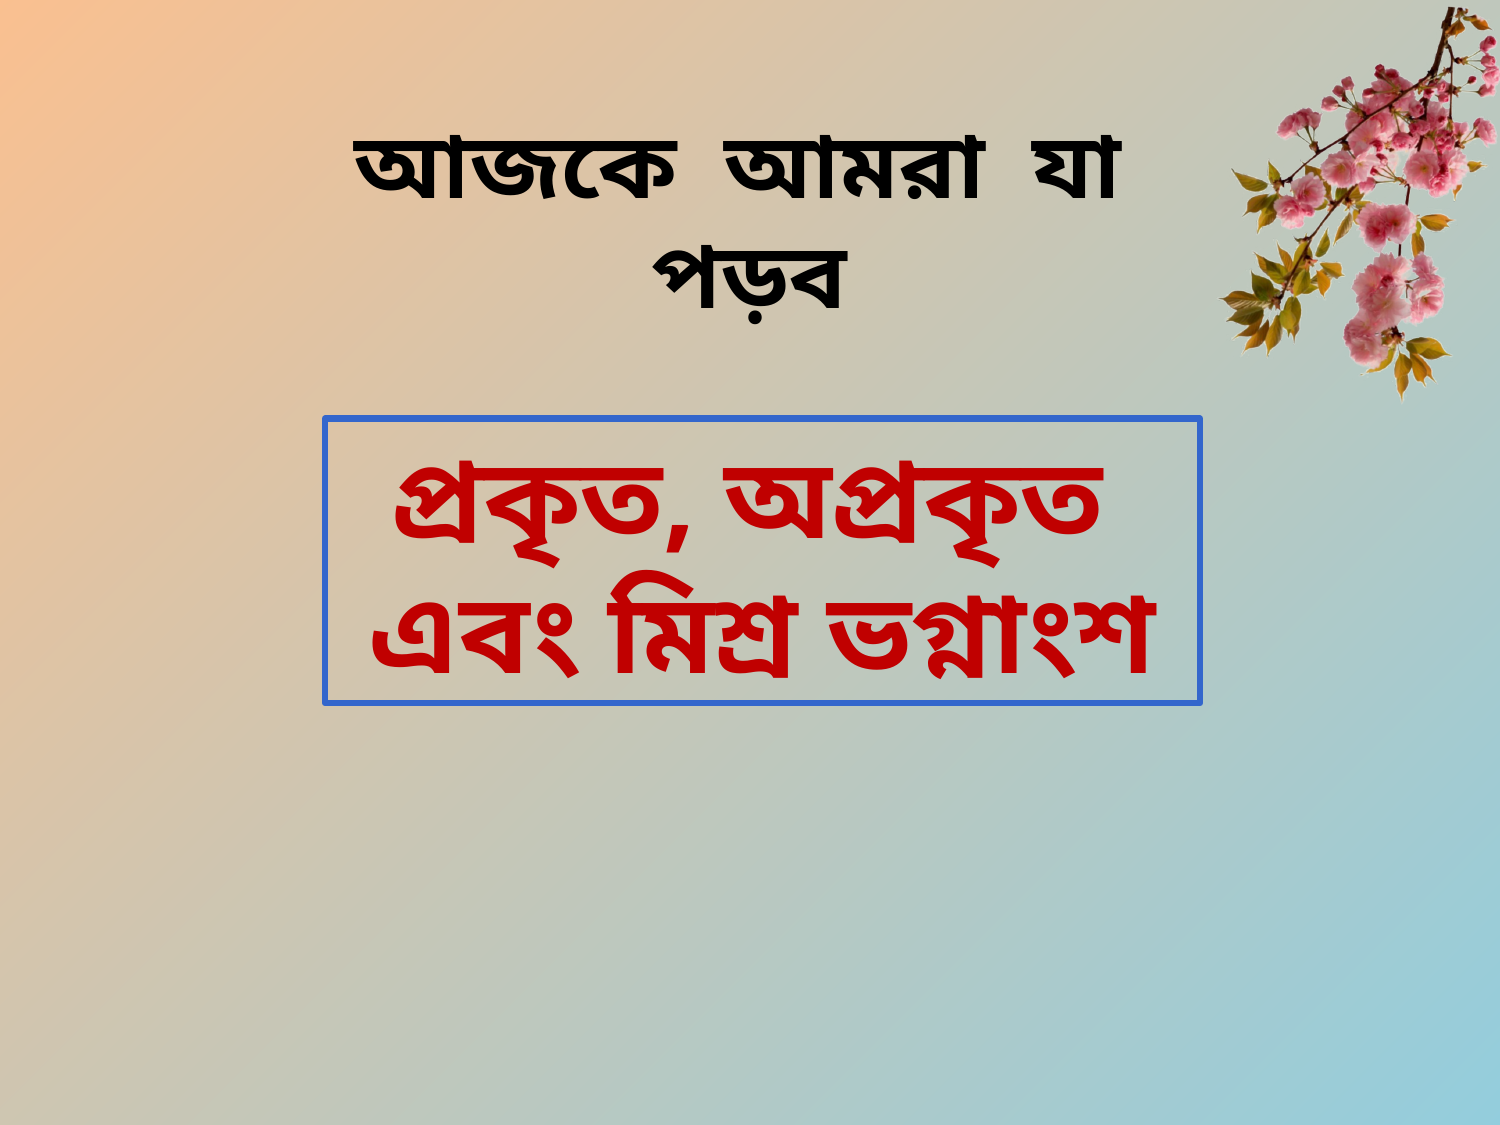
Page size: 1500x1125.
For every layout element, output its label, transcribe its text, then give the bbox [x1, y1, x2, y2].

picture [1096, 0, 1500, 439]
text_box আজকে আমরা যা পড়ব [324, 99, 1091, 335]
text_box প্রকৃত, অপ্রকৃত এবং মিশ্র ভগ্নাংশ [324, 418, 1200, 704]
